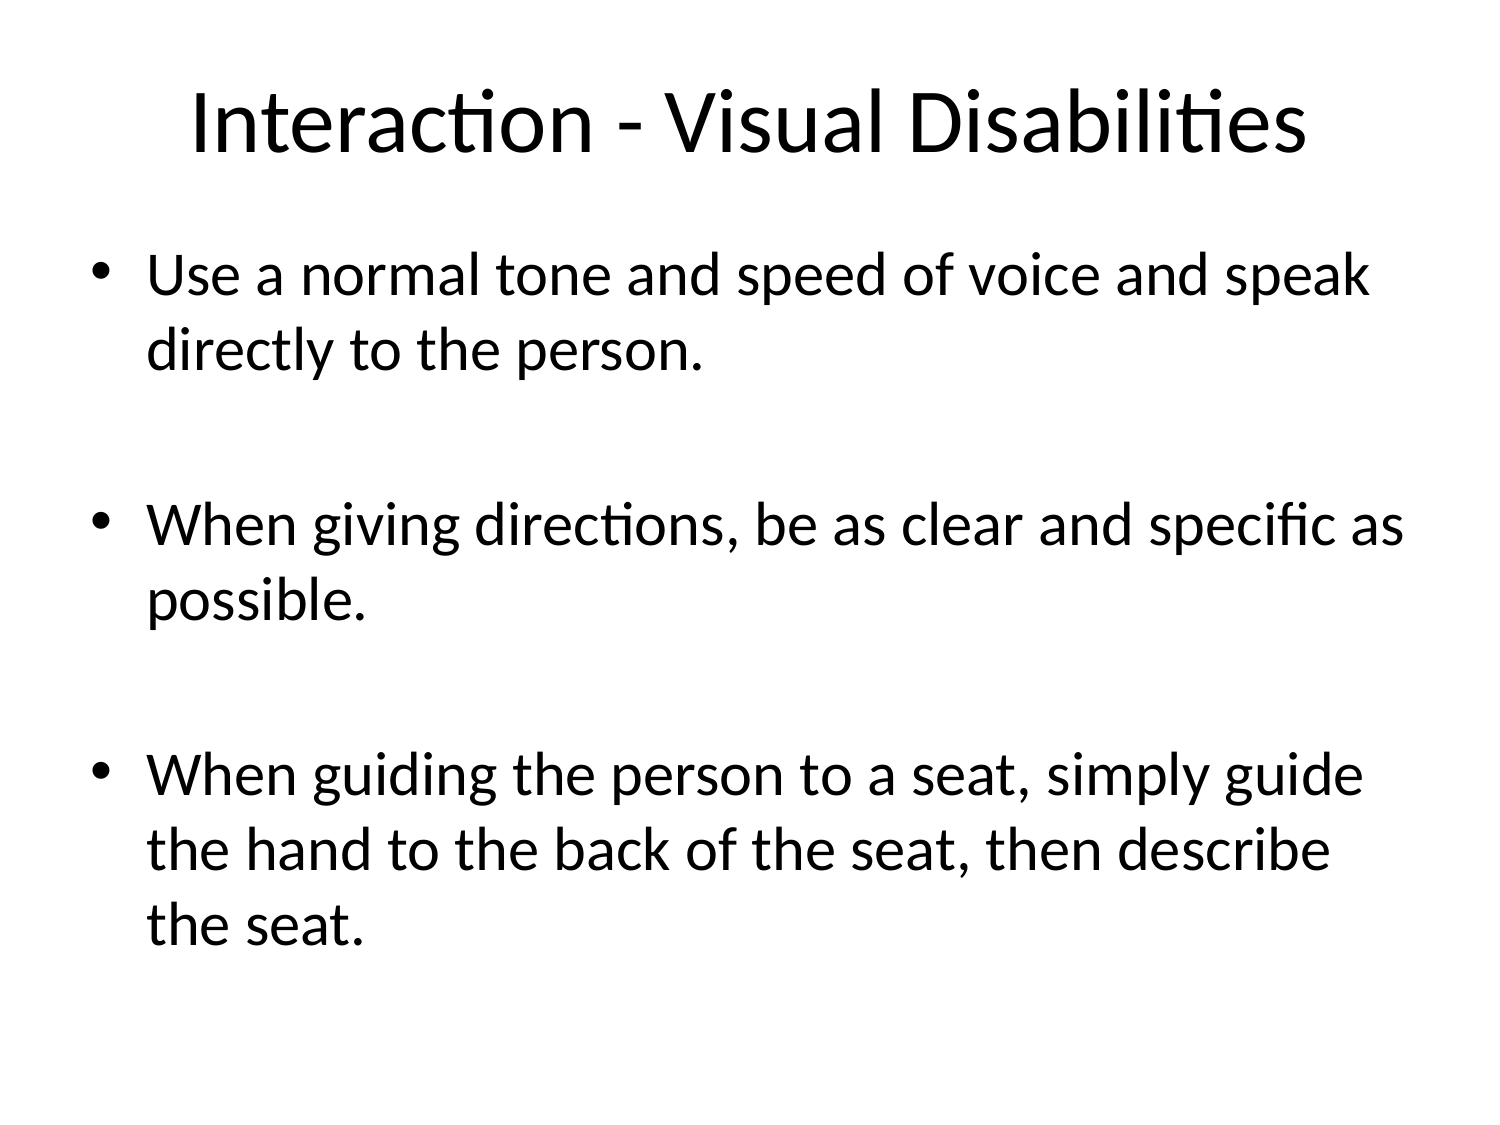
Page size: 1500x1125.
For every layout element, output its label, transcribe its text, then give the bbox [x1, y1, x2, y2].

list Use a normal tone and speed of voice and speak directly to the person. When giving directions, be as clear and specific as possible. When guiding the person to a seat, simply guide the hand to the back of the seat, then describe the seat. [75, 225, 1425, 1125]
title Interaction - Visual Disabilities [75, 45, 1425, 188]
